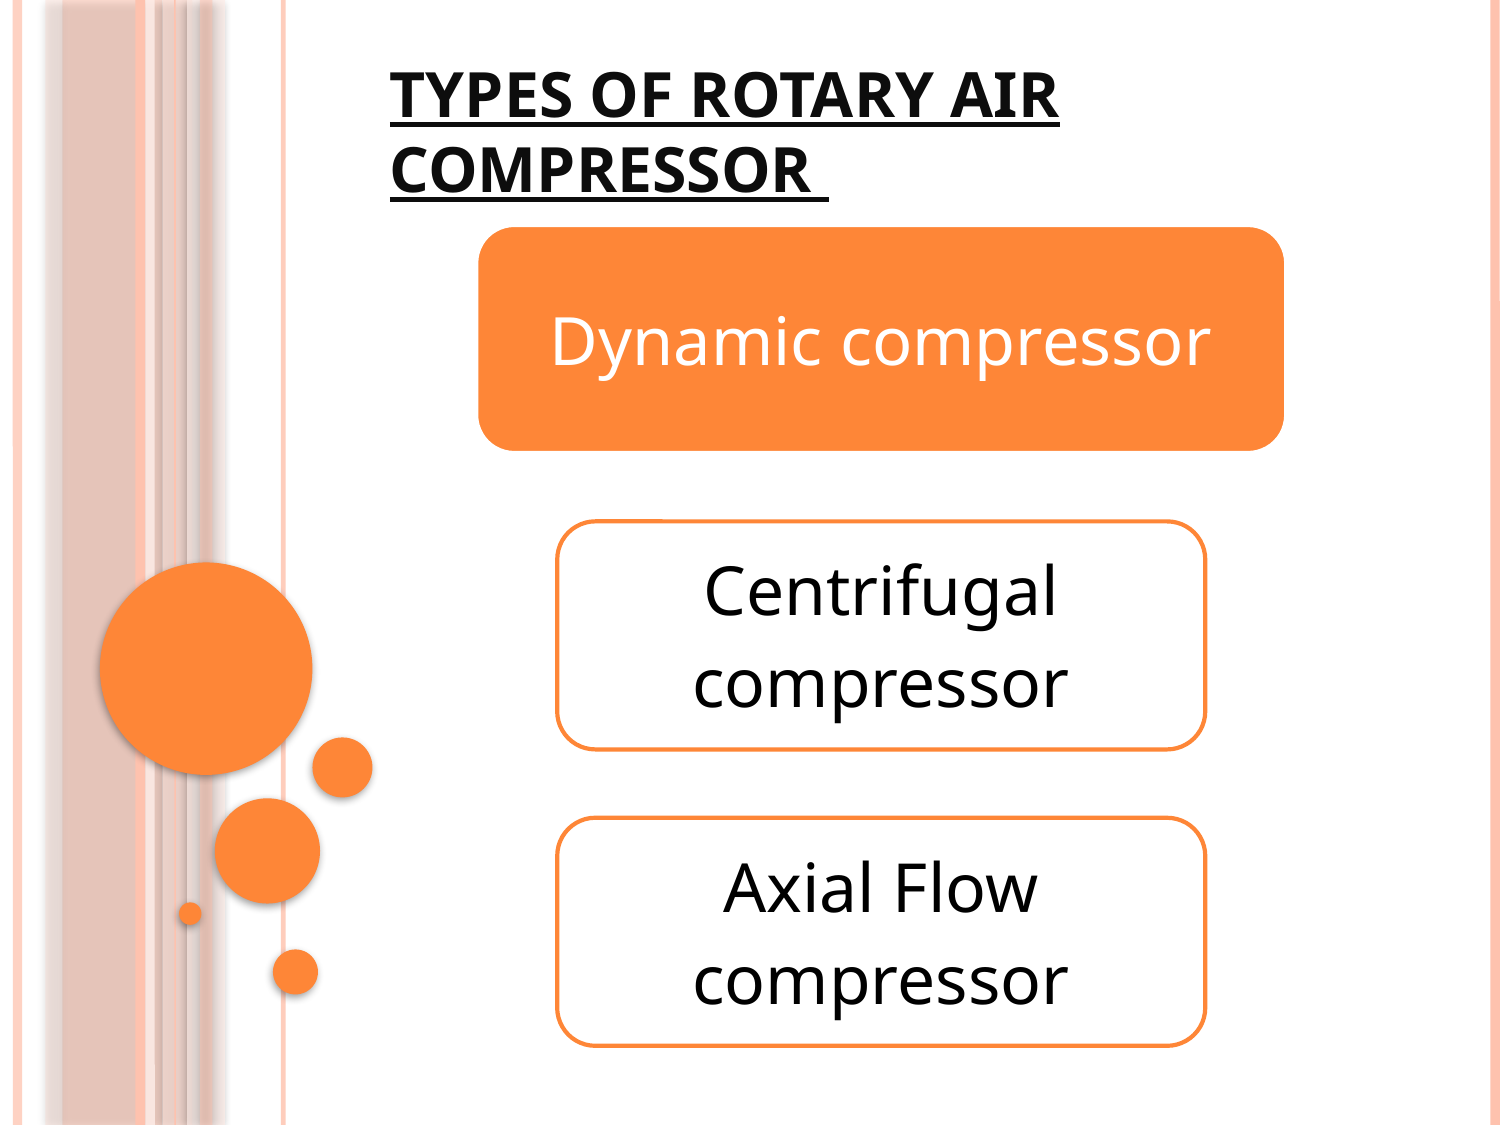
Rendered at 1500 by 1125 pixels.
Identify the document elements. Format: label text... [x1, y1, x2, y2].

title TYPES OF ROTARY AIR COMPRESSOR [375, 37, 1388, 213]
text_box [374, 224, 1388, 1047]
